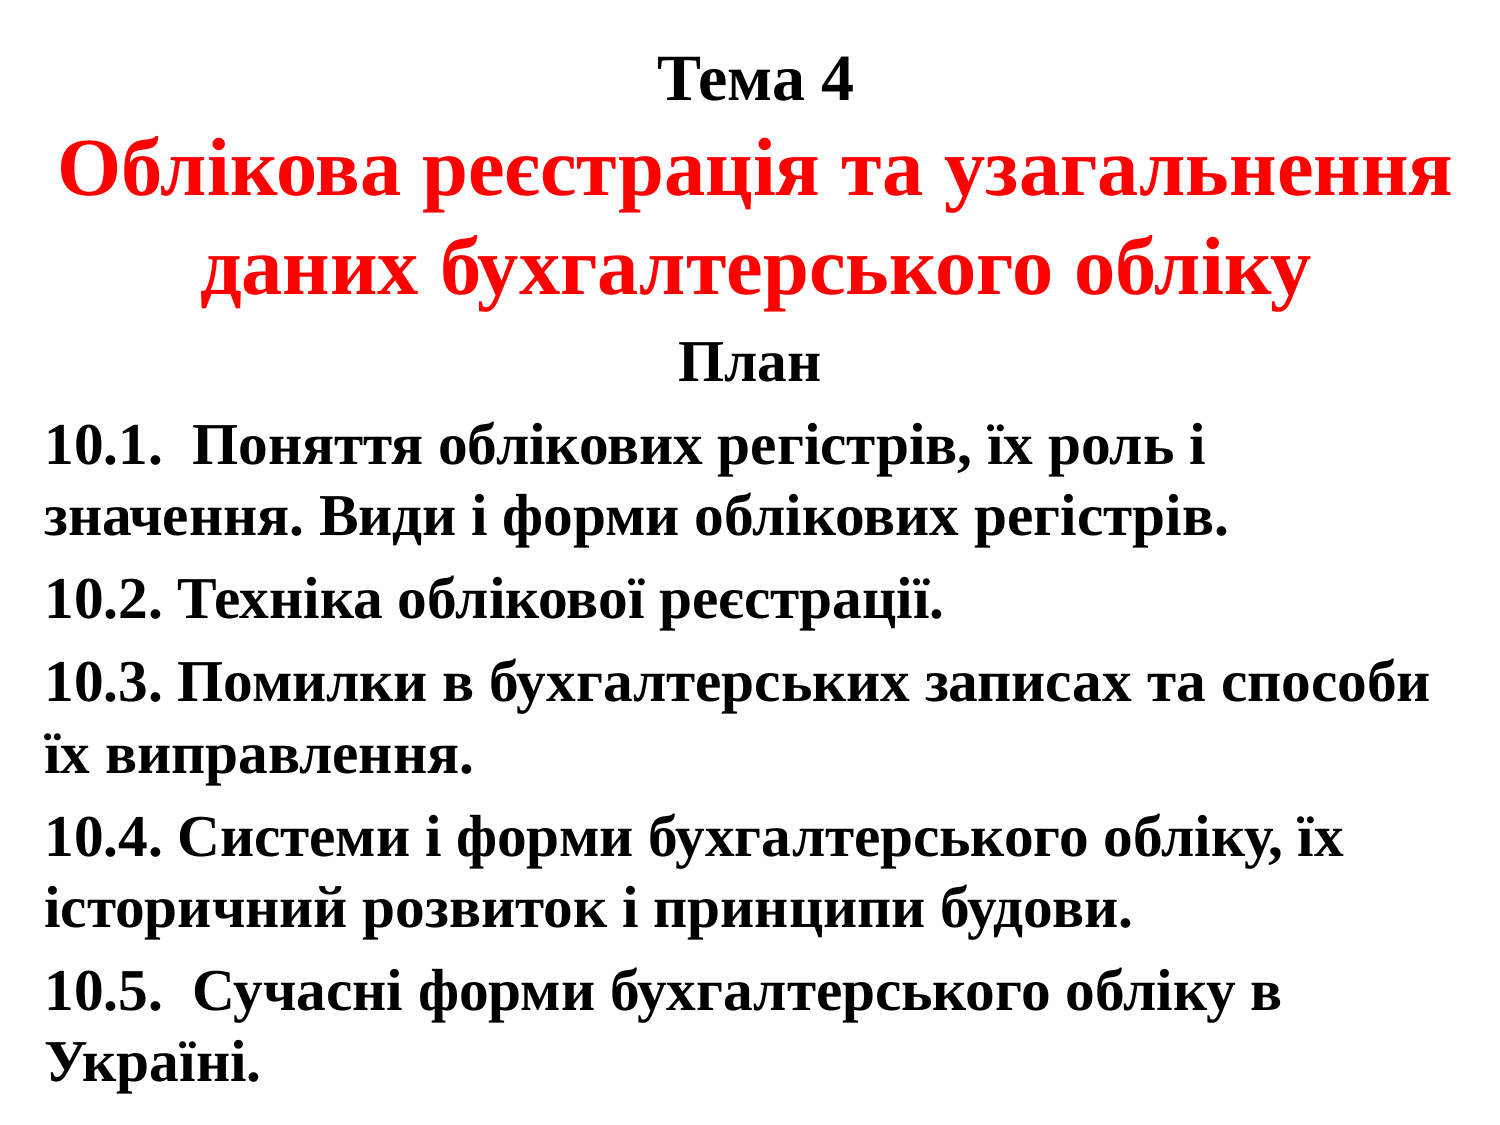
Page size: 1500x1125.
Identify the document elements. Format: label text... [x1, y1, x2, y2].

subtitle План 10.1. Поняття облікових регістрів, їх роль і значення. Види і форми облікових регістрів. 10.2. Техніка облікової реєстрації. 10.3. Помилки в бухгалтерських записах та способи їх виправлення. 10.4. Системи і форми бухгалтерського обліку, їх історичний розвиток і принципи будови. 10.5. Сучасні форми бухгалтерського обліку в Україні. [29, 314, 1471, 1106]
title Тема 4 Облікова реєстрація та узагальнення даних бухгалтерського обліку [41, 19, 1471, 314]
